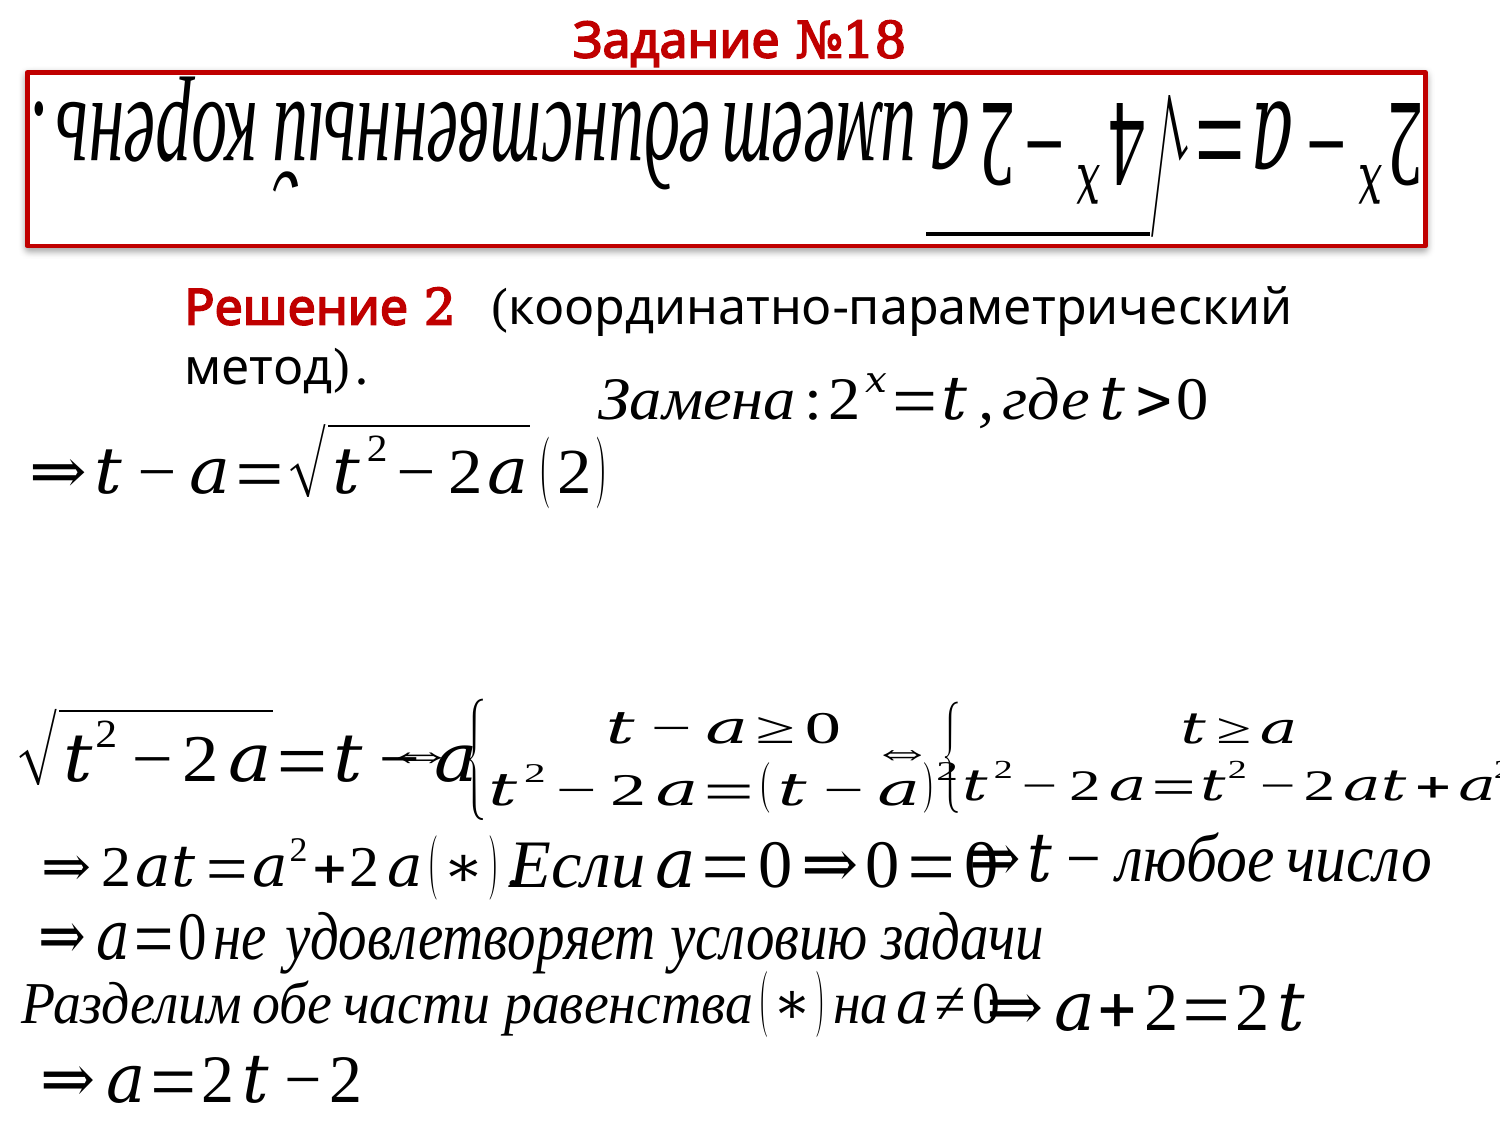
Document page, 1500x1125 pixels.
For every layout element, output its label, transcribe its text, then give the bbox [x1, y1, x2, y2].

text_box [29, 74, 1448, 244]
text_box [0, 1, 1500, 75]
text_box [724, 48, 776, 68]
text_box Решение 2 (координатно-параметрический метод). [169, 267, 1447, 402]
